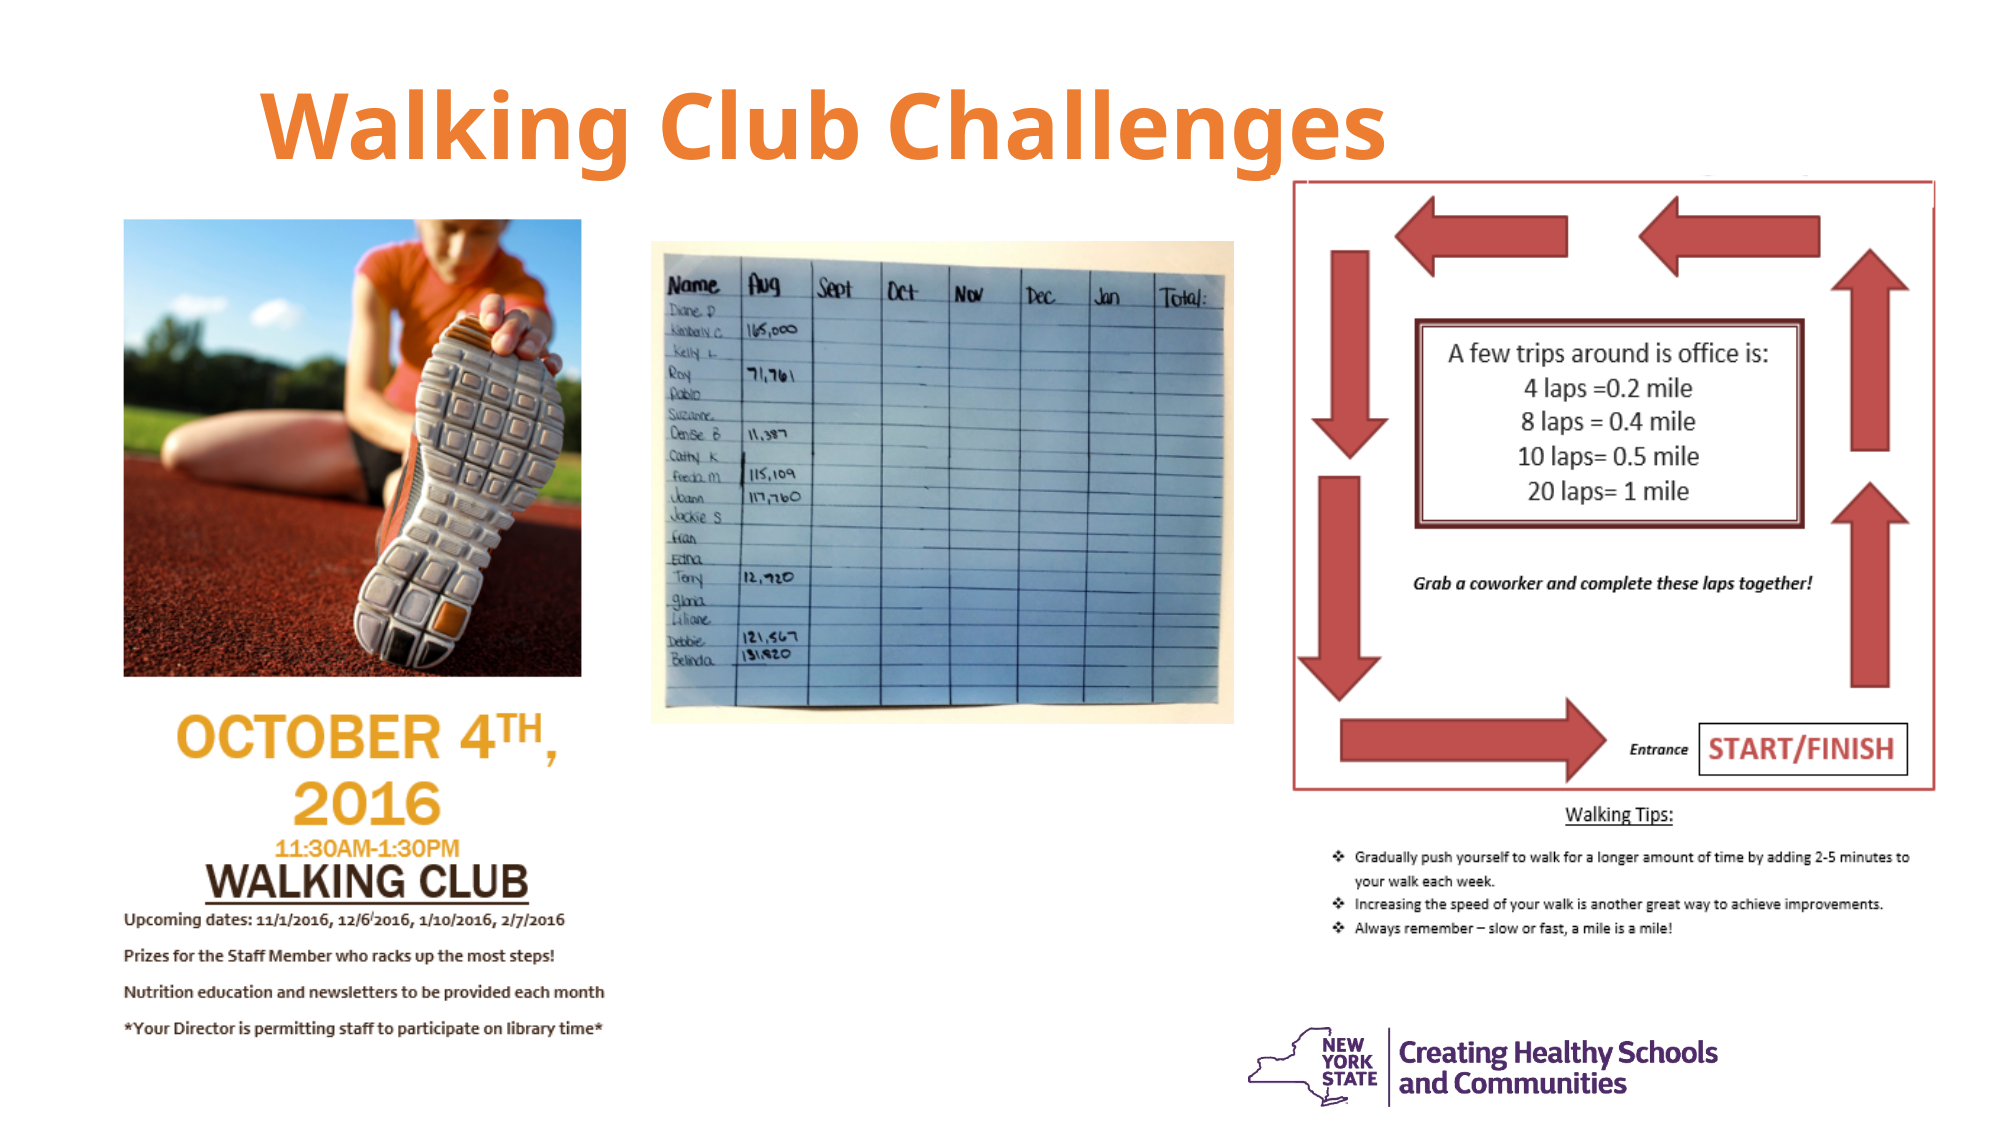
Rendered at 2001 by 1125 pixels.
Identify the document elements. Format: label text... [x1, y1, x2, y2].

picture [91, 189, 615, 1062]
title Walking Club Challenges [245, 21, 1971, 239]
picture [1270, 175, 1965, 976]
picture [1248, 1027, 1718, 1107]
picture [651, 241, 1234, 724]
